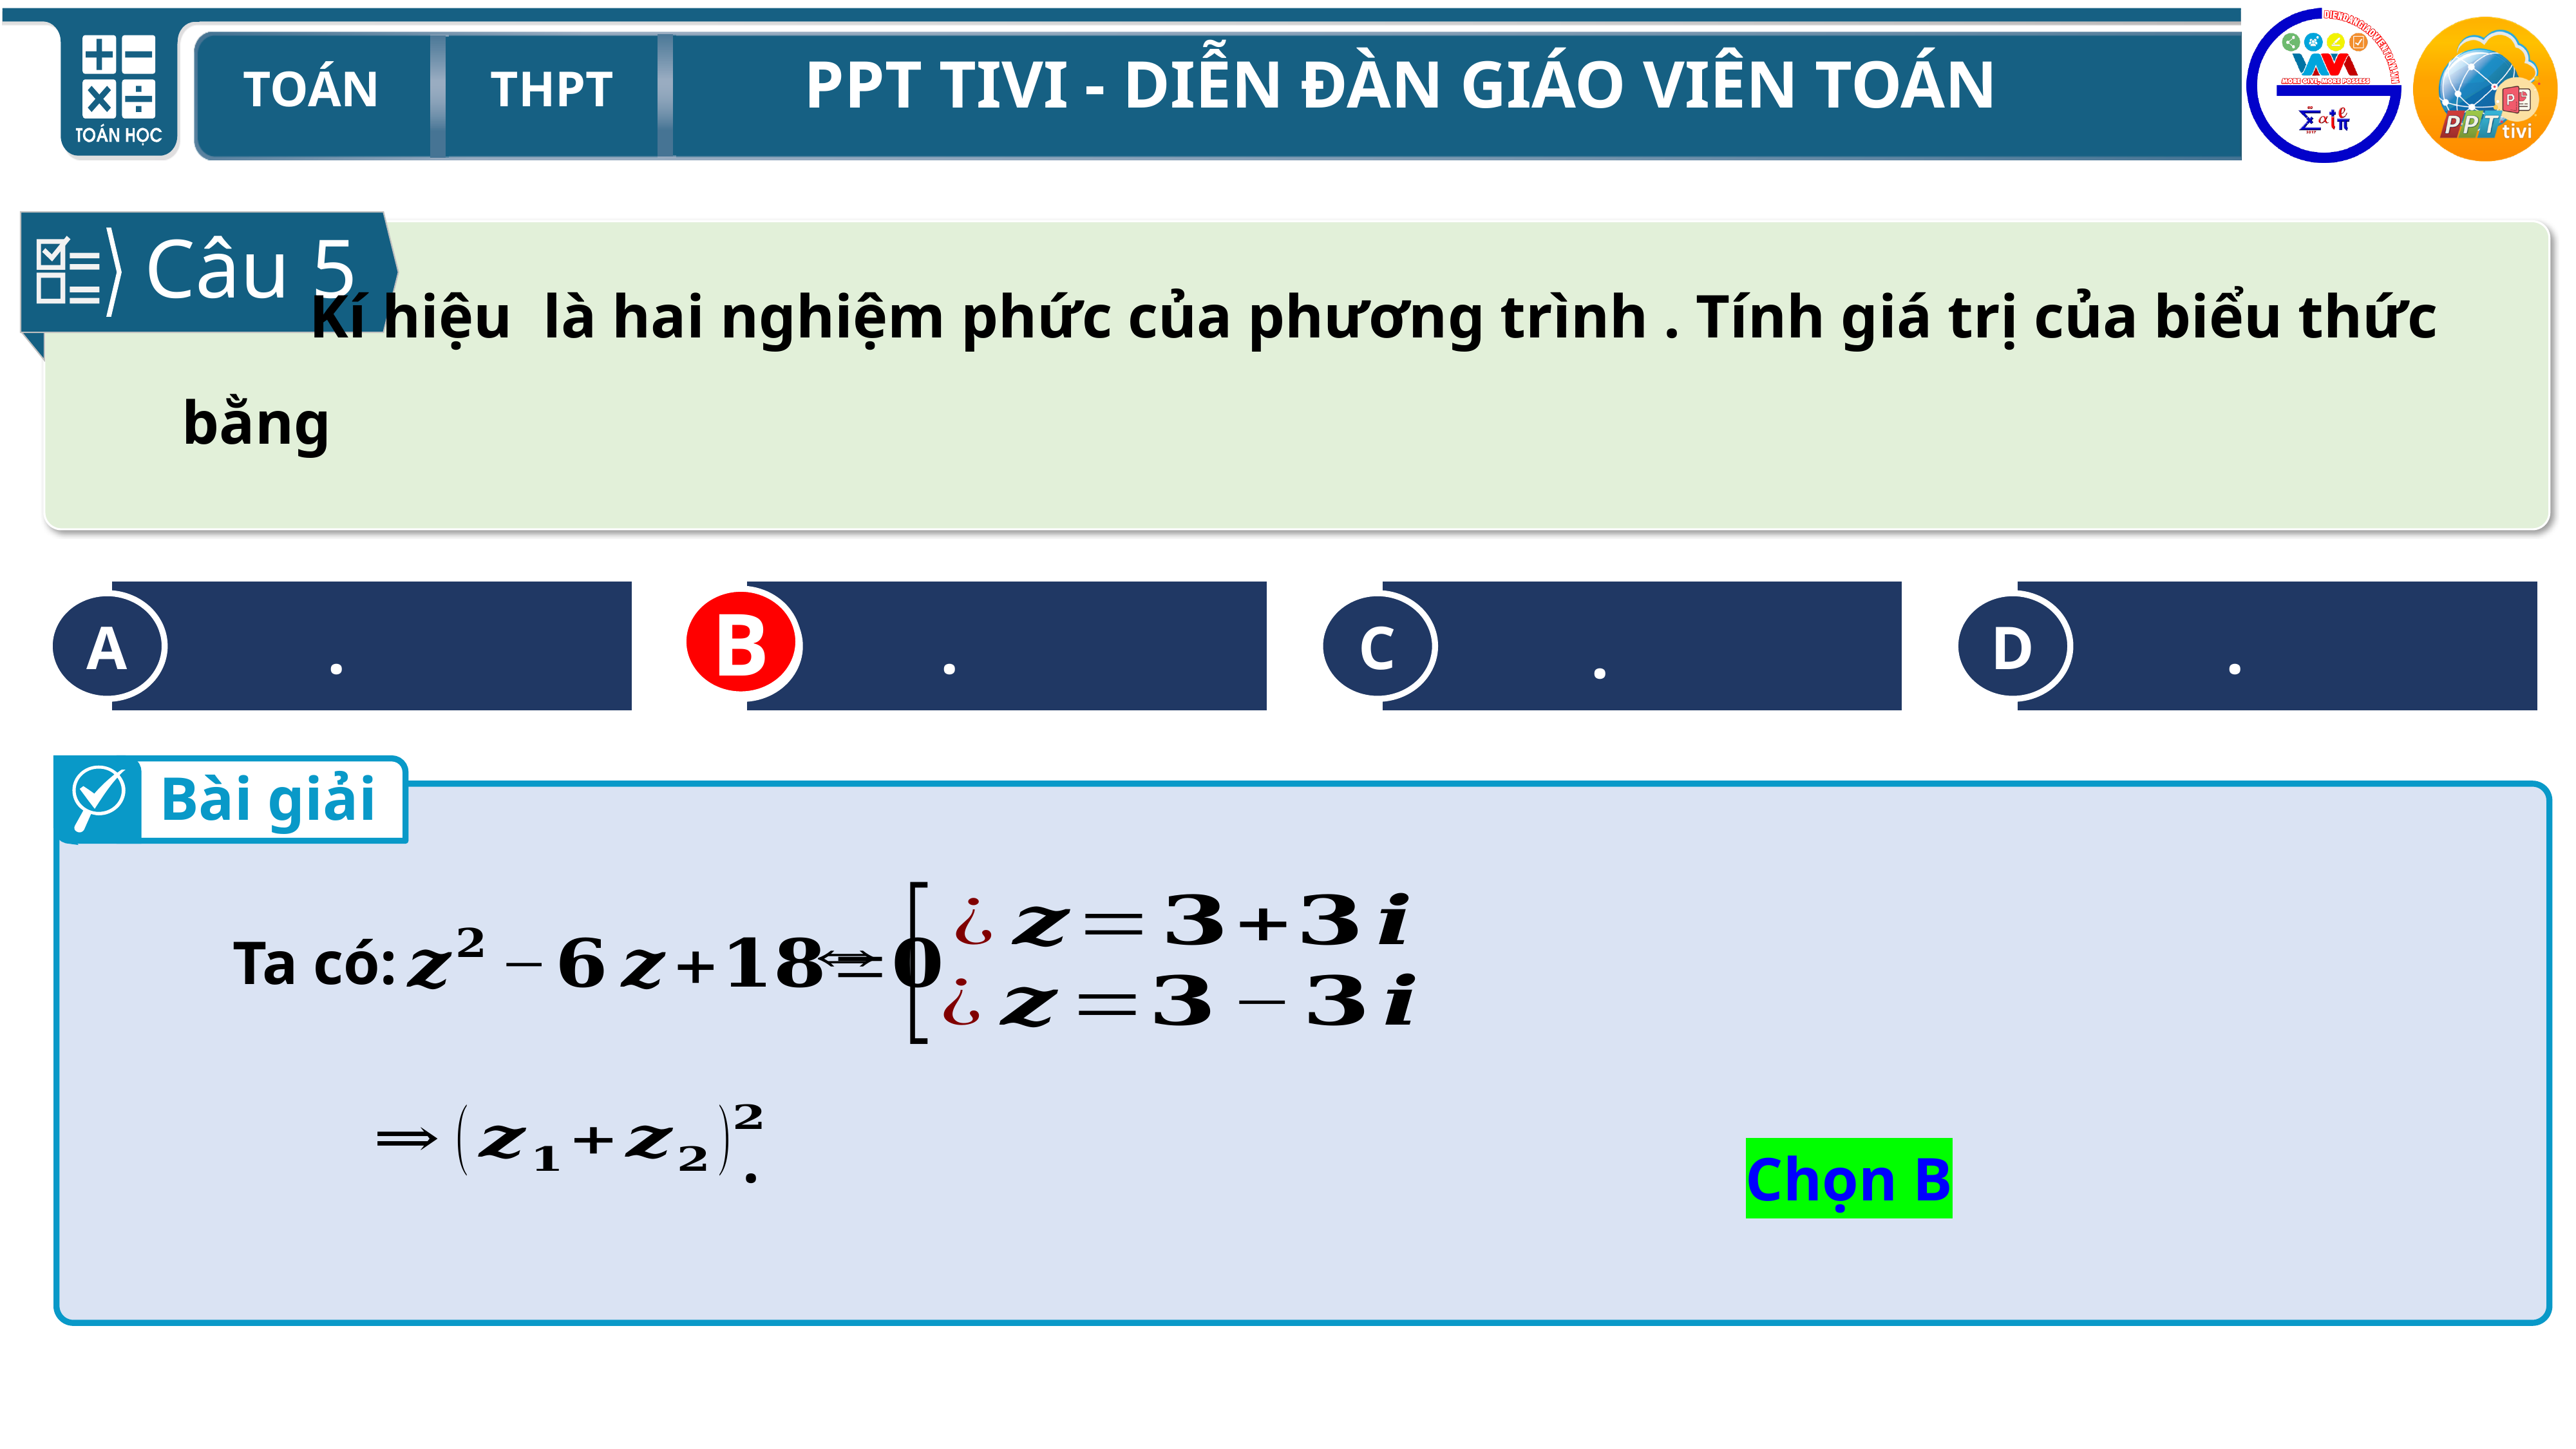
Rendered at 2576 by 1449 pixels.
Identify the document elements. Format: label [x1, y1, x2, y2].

picture [2412, 16, 2558, 162]
text_box [21, 212, 2550, 529]
text_box [50, 580, 2539, 712]
picture [2246, 8, 2401, 163]
picture [2, 22, 2242, 160]
text_box [56, 756, 2550, 1323]
